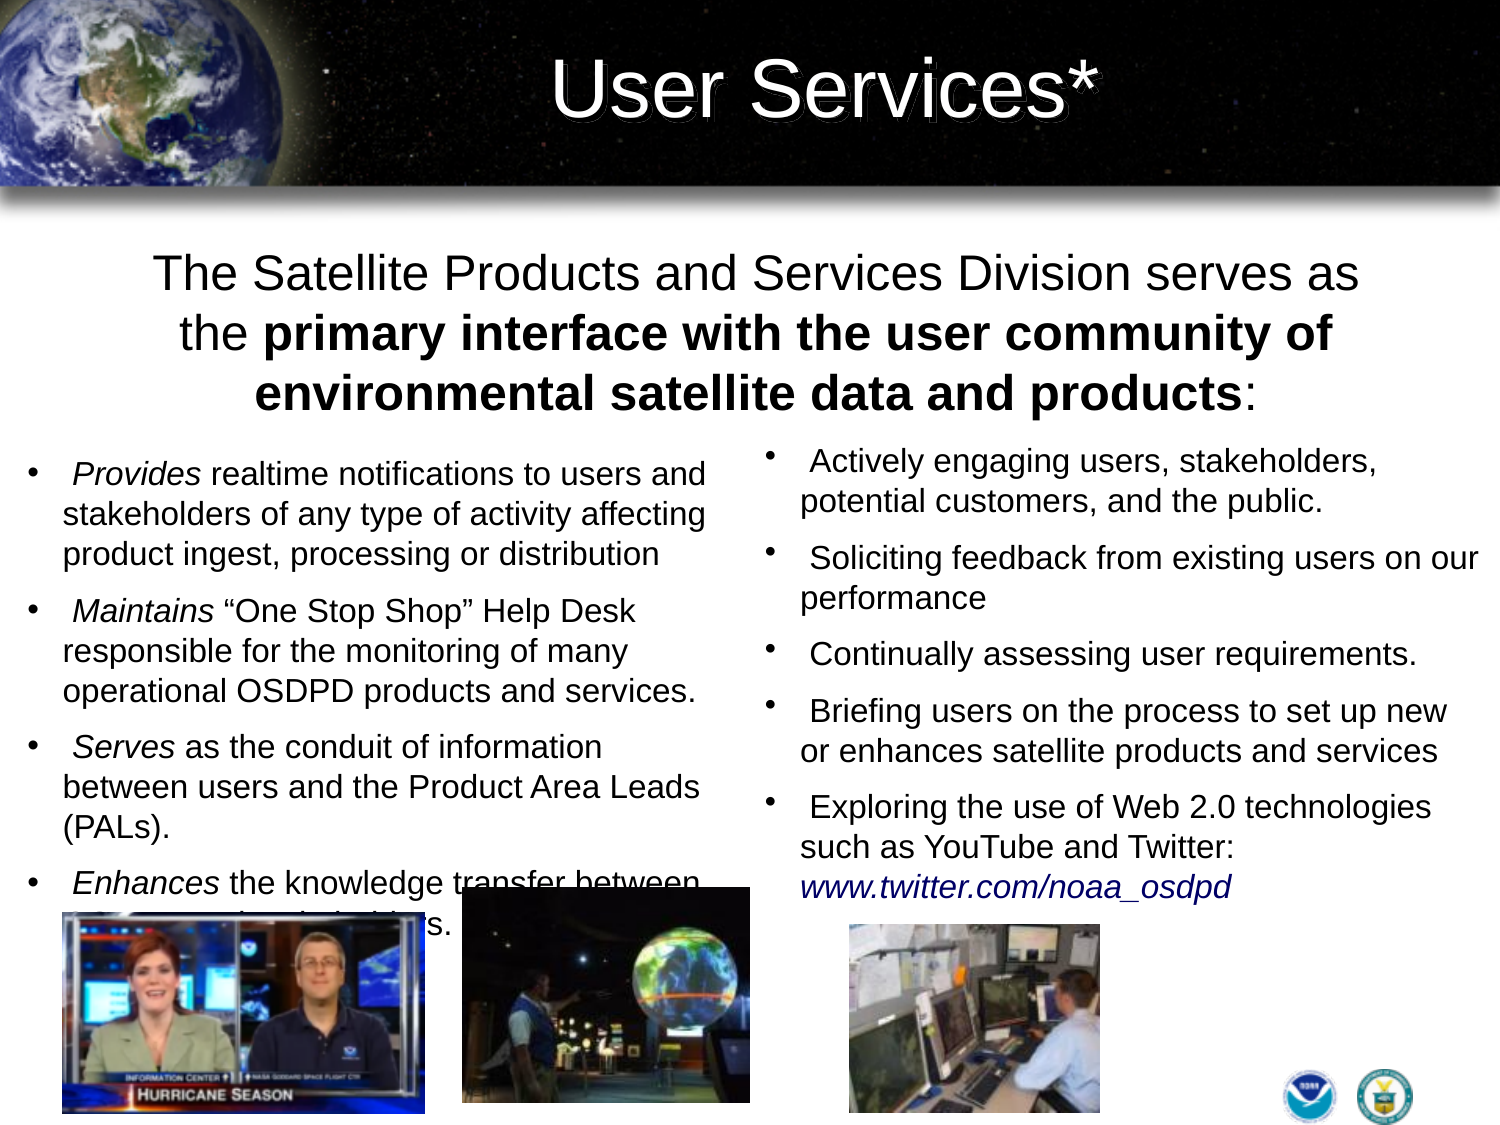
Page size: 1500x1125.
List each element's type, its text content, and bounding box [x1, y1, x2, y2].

text_box The Satellite Products and Services Division serves as the primary interface with the user community of environmental satellite data and products: [99, 232, 1413, 488]
picture [0, 0, 1500, 1125]
text_box Provides realtime notifications to users and stakeholders of any type of activity affecting product ingest, processing or distribution Maintains “One Stop Shop” Help Desk responsible for the monitoring of many operational OSDPD products and services. Serves as the conduit of information between users and the Product Area Leads (PALs). Enhances the knowledge transfer between OSDPD and stakeholders. [12, 445, 738, 949]
text_box Actively engaging users, stakeholders, potential customers, and the public. Soliciting feedback from existing users on our performance Continually assessing user requirements. Briefing users on the process to set up new or enhances satellite products and services Exploring the use of Web 2.0 technologies such as YouTube and Twitter: www.twitter.com/noaa_osdpd [749, 431, 1500, 913]
text_box User Services* [187, 0, 1463, 188]
